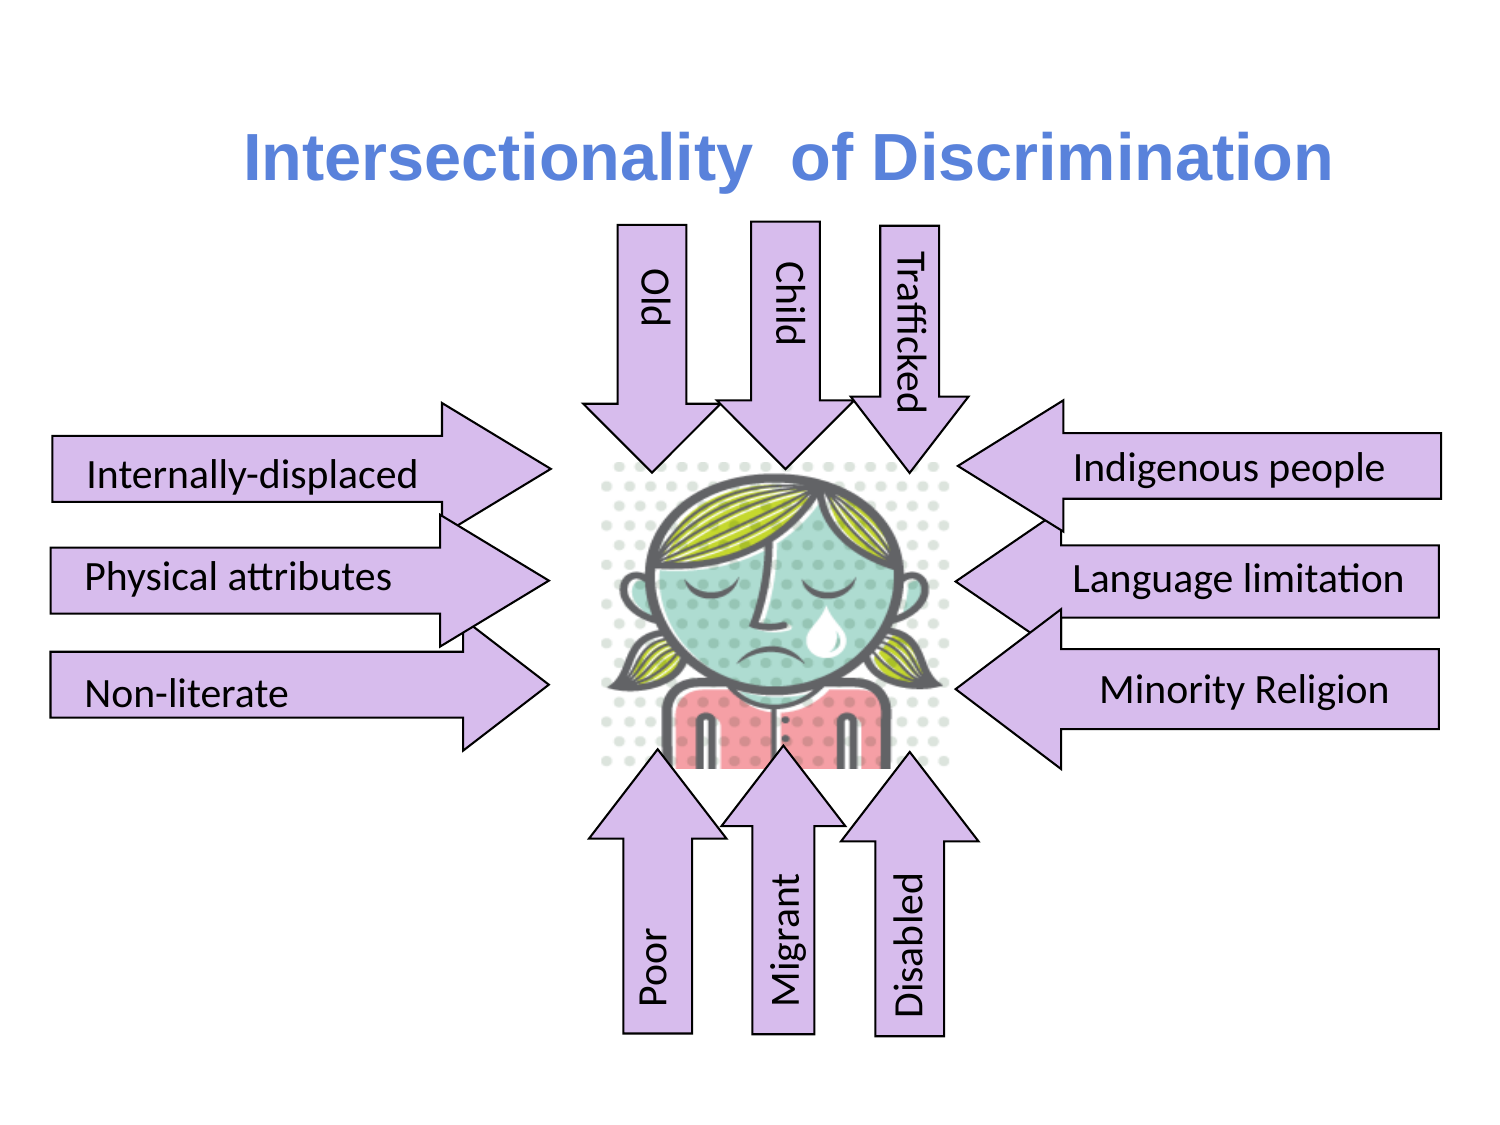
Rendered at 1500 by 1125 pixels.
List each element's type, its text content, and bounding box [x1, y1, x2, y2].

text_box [676, 790, 955, 990]
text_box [957, 400, 1500, 596]
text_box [50, 514, 565, 705]
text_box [757, 225, 969, 480]
picture [599, 469, 951, 770]
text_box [50, 705, 549, 822]
text_box Intersectionality of Discrimination [225, 106, 1355, 202]
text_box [955, 509, 1500, 609]
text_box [800, 792, 1085, 996]
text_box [716, 221, 855, 469]
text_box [52, 402, 581, 604]
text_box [583, 224, 721, 473]
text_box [515, 822, 676, 961]
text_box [955, 609, 1500, 818]
